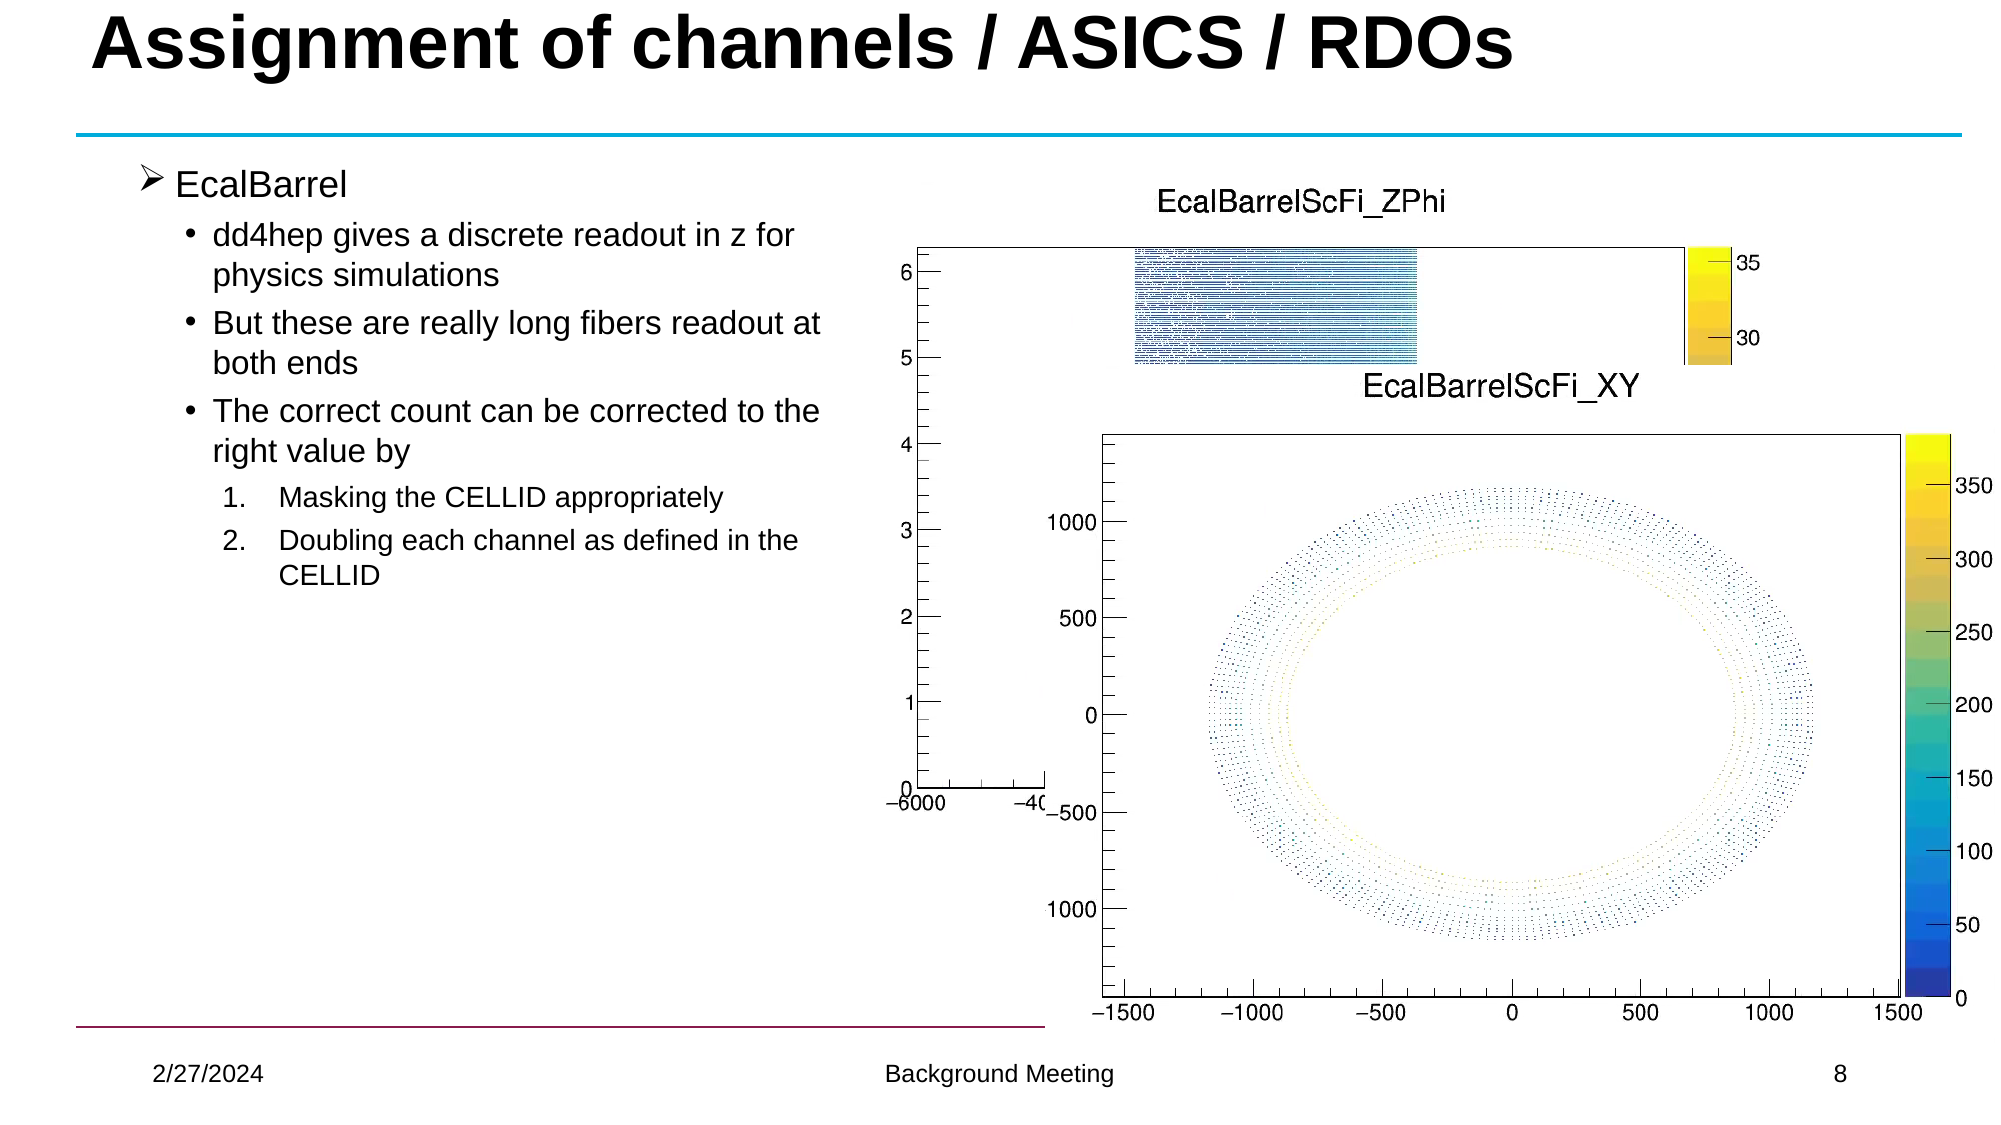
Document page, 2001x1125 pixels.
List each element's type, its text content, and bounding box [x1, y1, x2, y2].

footer Background Meeting [662, 1042, 1338, 1103]
title Assignment of channels / ASICS / RDOs [76, 0, 1963, 131]
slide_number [137, 1042, 588, 1103]
picture [881, 182, 1995, 1043]
list EcalBarrel dd4hep gives a discrete readout in z for physics simulations But these are really long fibers readout at both ends The correct count can be corrected to the right value by Masking the CELLID appropriately Doubling each channel as defined in the CELLID [75, 152, 882, 1008]
slide_number 8 [1412, 1043, 1863, 1103]
